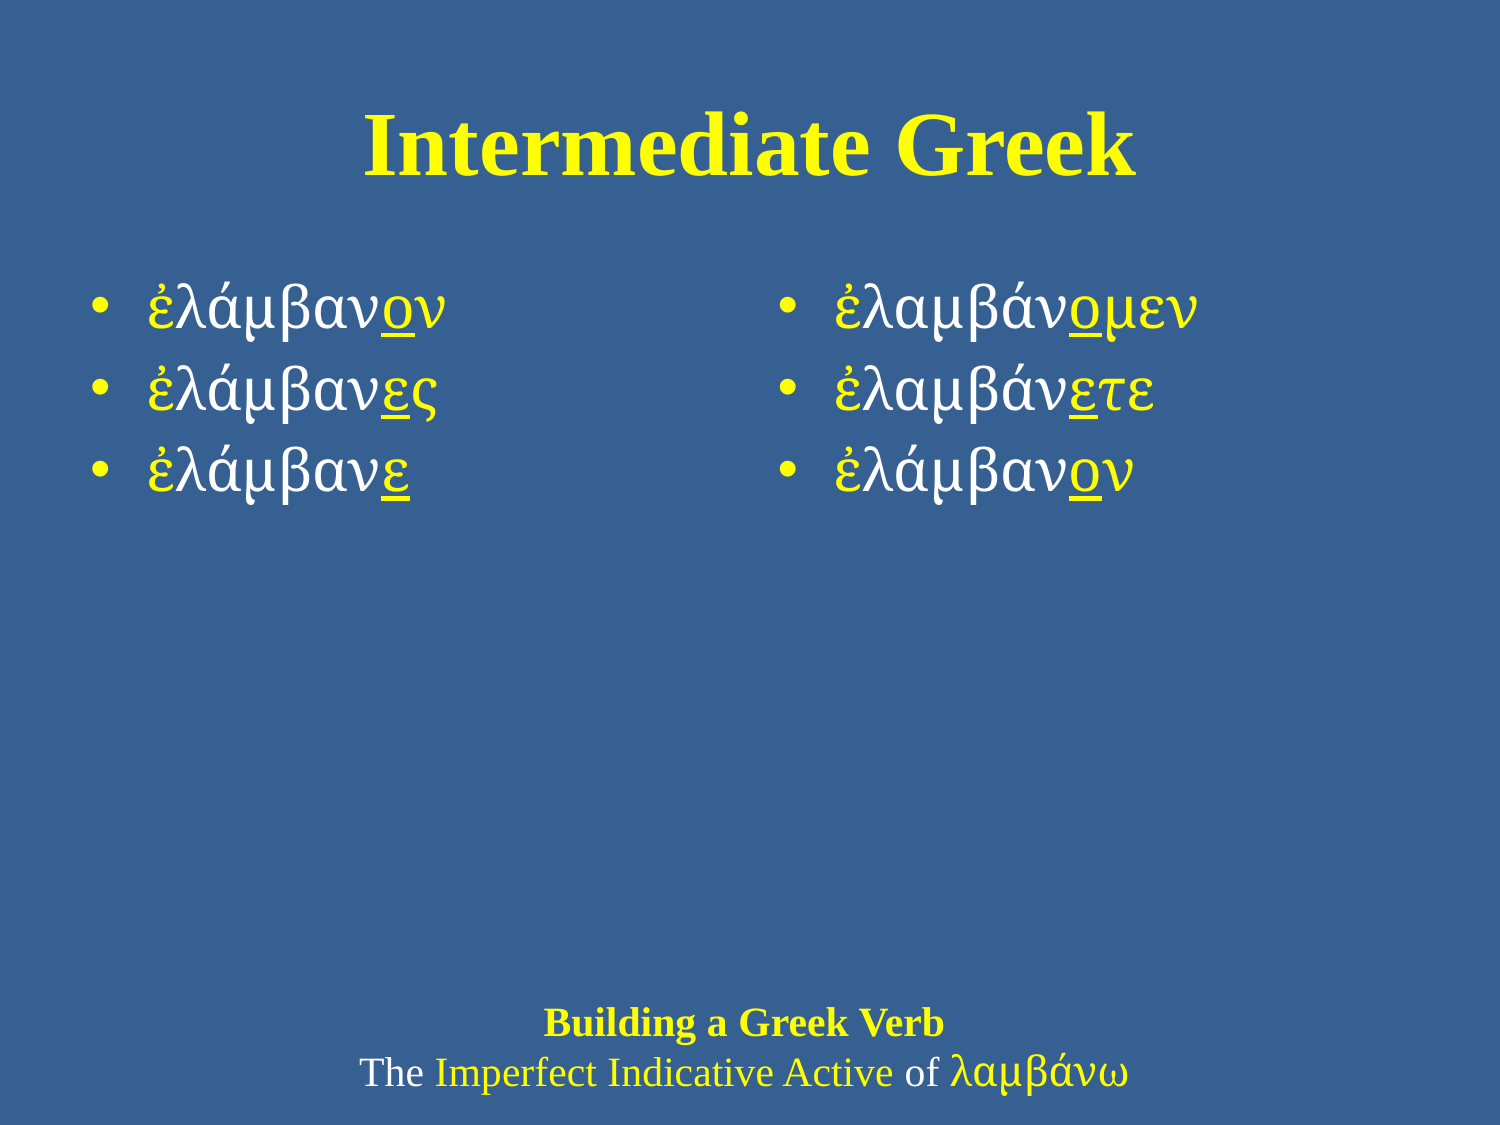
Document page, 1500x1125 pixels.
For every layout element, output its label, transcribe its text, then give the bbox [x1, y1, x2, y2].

title Intermediate Greek [75, 45, 1425, 233]
list ἐλάμβανον ἐλάμβανες ἐλάμβανε [75, 262, 738, 1005]
text_box Building a Greek Verb The Imperfect Indicative Active of λαμβάνω [194, 987, 1295, 1103]
list ἐλαμβάνομεν ἐλαμβάνετε ἐλάμβανον [762, 262, 1425, 1005]
